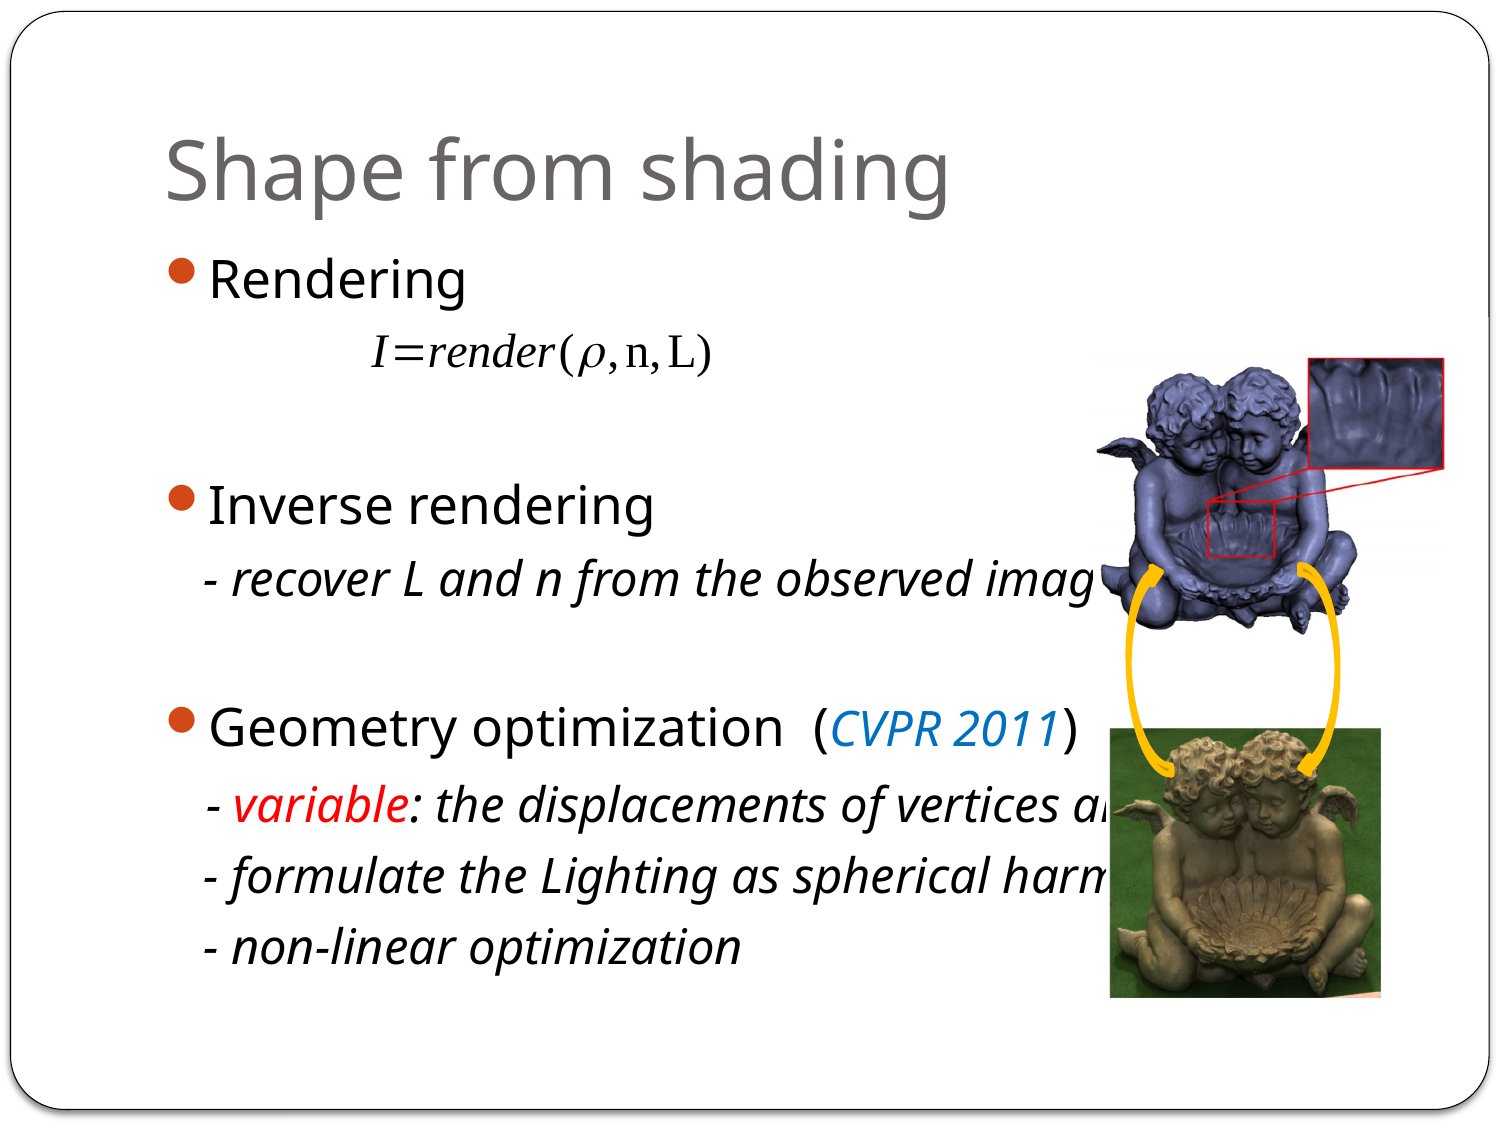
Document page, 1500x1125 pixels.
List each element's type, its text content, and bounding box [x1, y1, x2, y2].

picture [1093, 349, 1451, 640]
picture [1105, 723, 1382, 1001]
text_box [362, 323, 720, 388]
text_box [1329, 649, 1339, 722]
title Shape from shading [150, 45, 1425, 233]
list Rendering Inverse rendering - recover L and n from the observed image Geometry optimization (CVPR 2011) - variable: the displacements of vertices along normal - formulate the Lighting as spherical harmonics - non-linear optimization [150, 237, 1425, 988]
text_box [1127, 649, 1139, 722]
